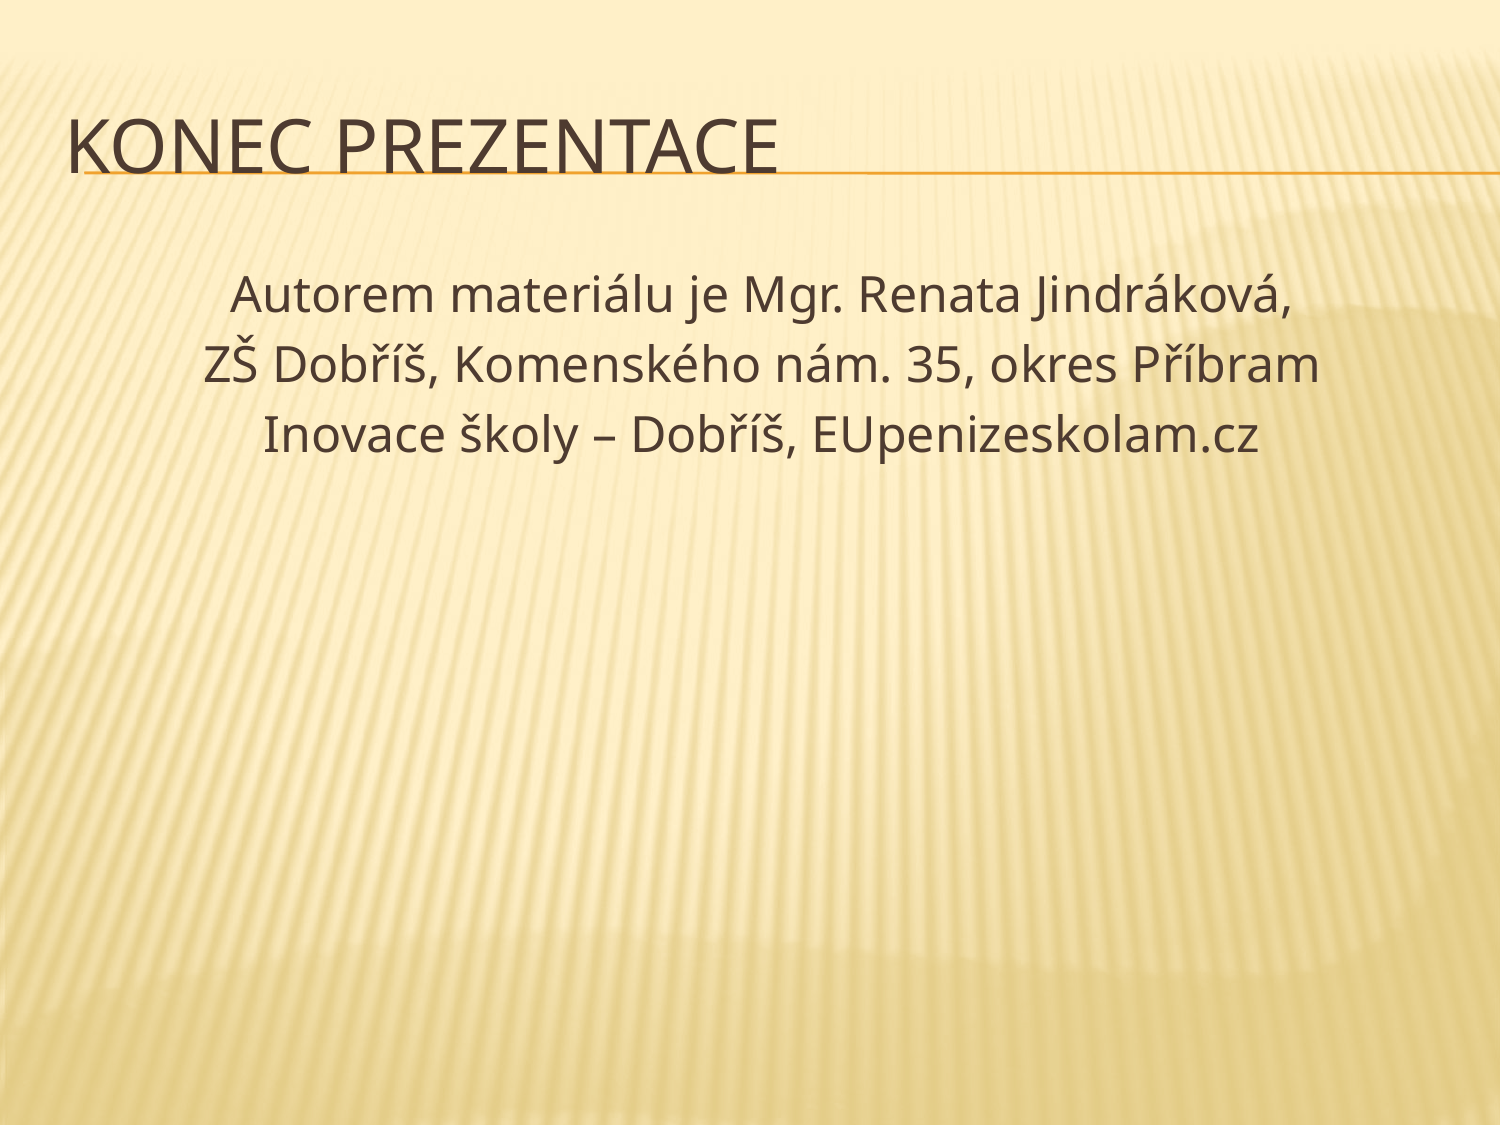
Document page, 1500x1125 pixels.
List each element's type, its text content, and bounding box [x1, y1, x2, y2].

title Konec prezentace [50, 75, 1475, 213]
list Autorem materiálu je Mgr. Renata Jindráková, ZŠ Dobříš, Komenského nám. 35, okres Příbram Inovace školy – Dobříš, EUpenizeskolam.cz [50, 254, 1475, 998]
